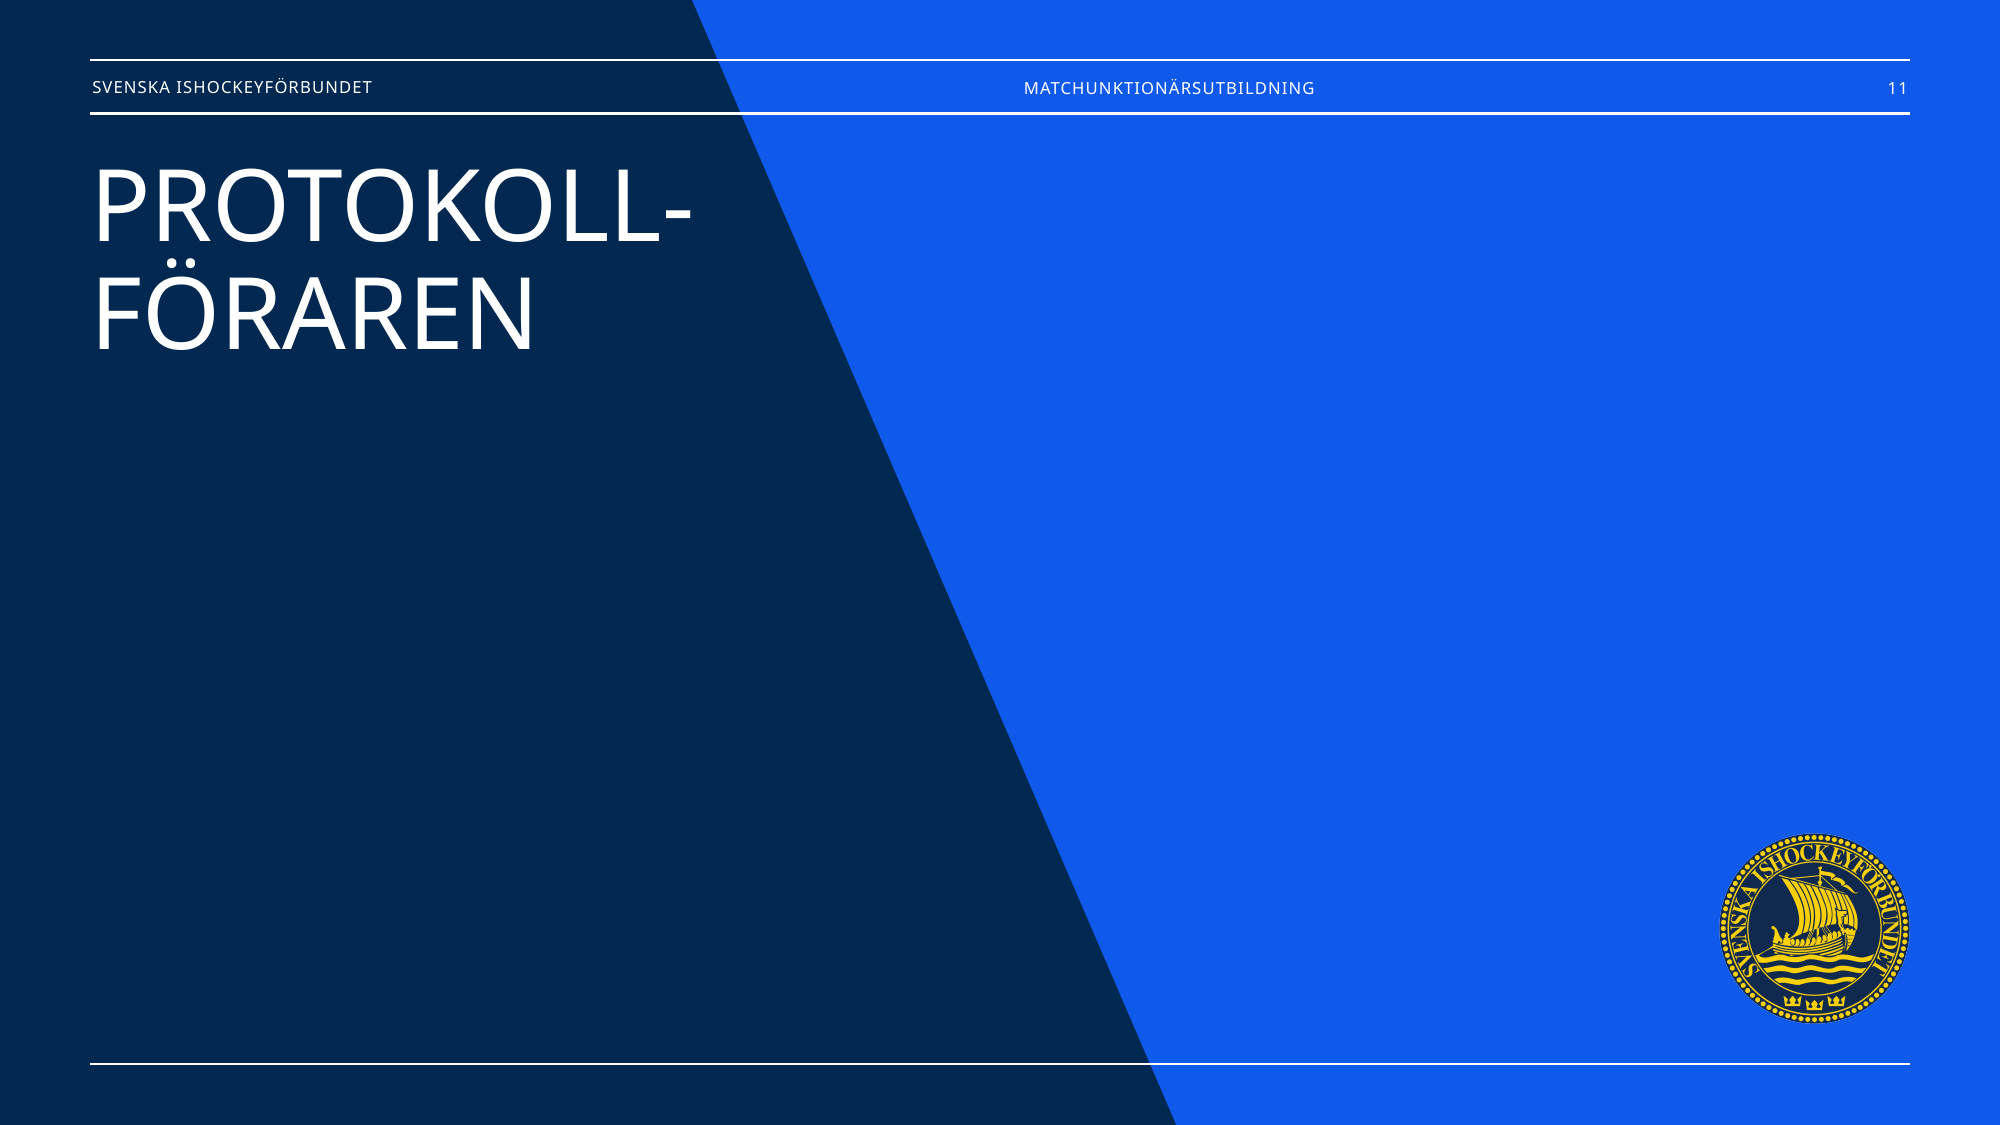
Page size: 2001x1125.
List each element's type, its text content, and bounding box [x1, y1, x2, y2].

footer Matchunktionärsutbildning [1023, 60, 1597, 112]
picture [1685, 799, 1944, 1058]
title PROTOKOLL- FÖRAREN [90, 154, 1290, 800]
slide_number 11 [1774, 60, 1908, 112]
